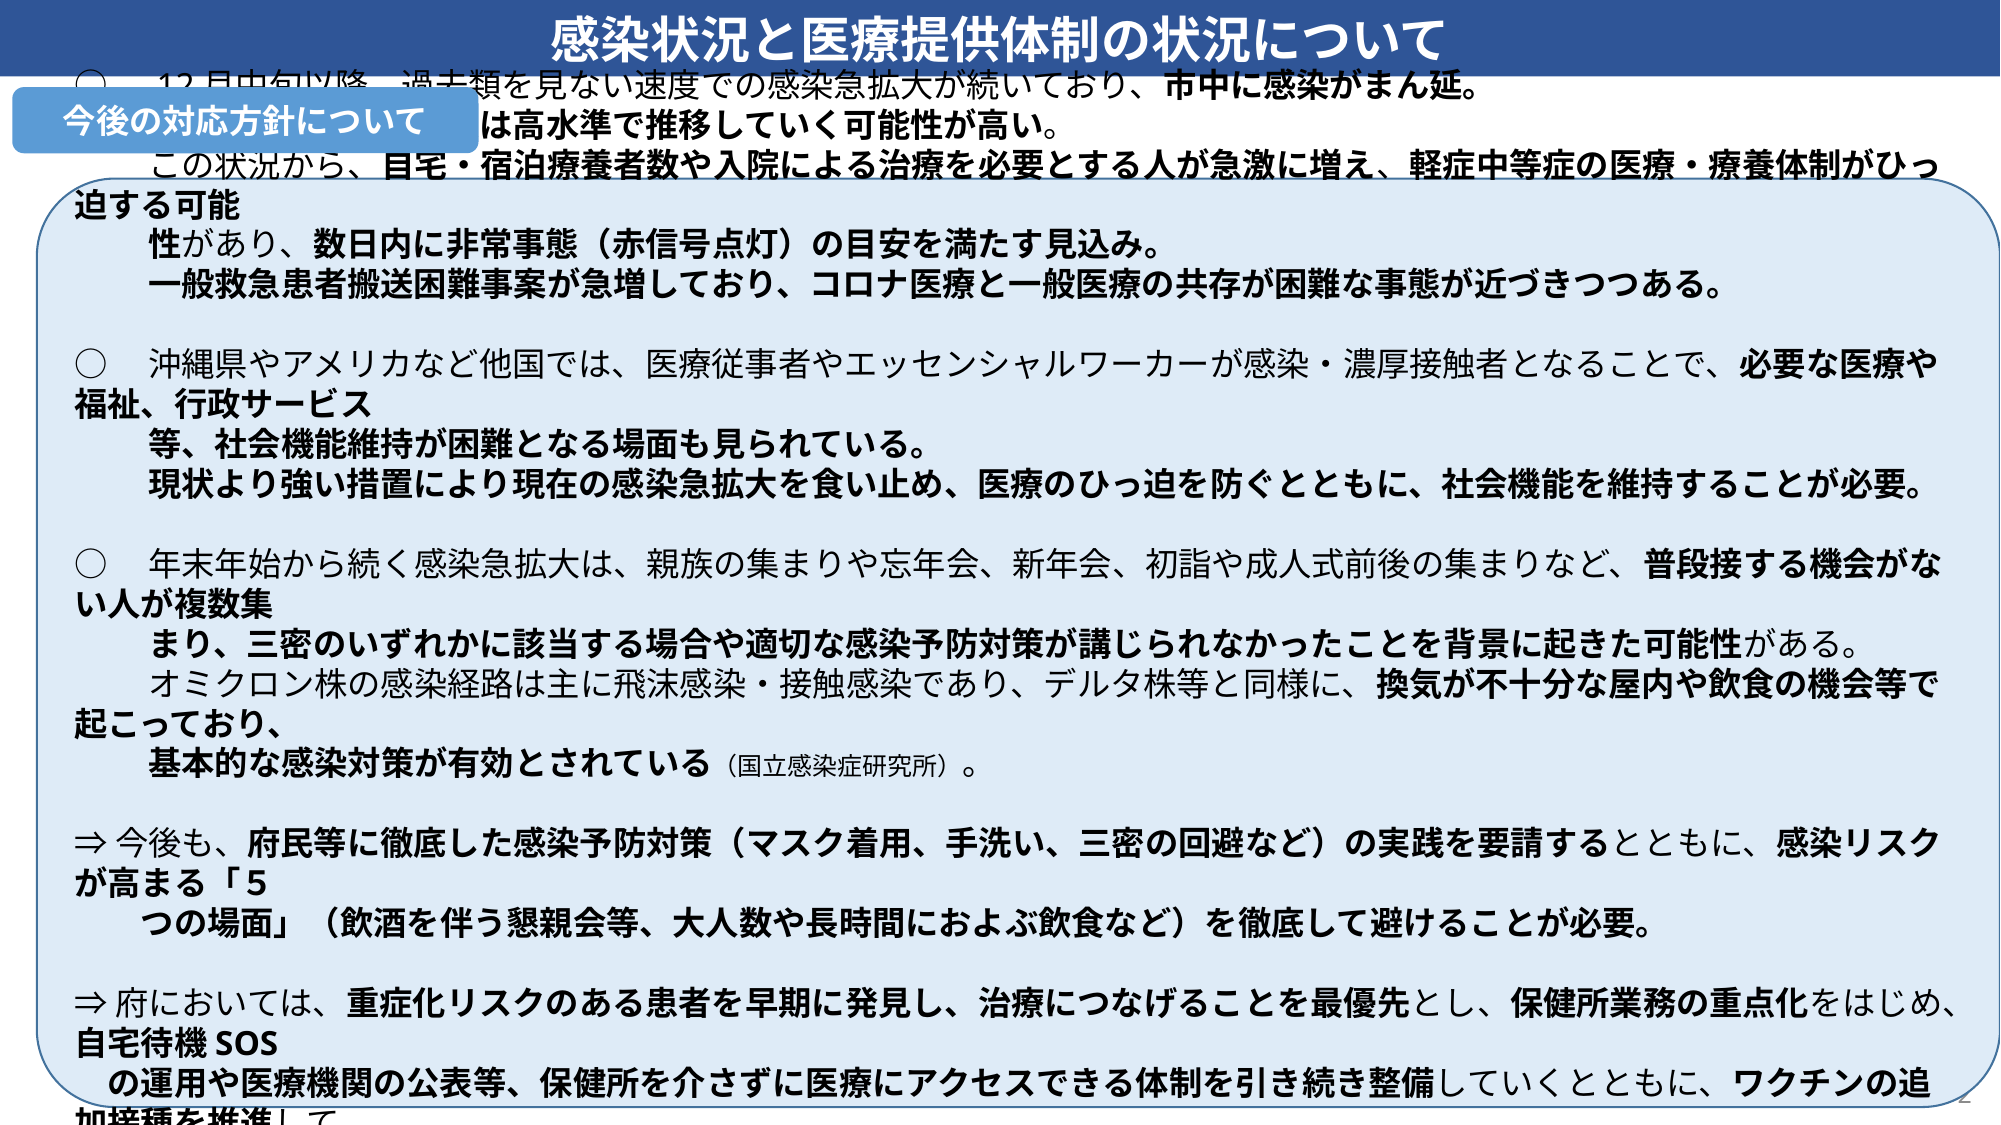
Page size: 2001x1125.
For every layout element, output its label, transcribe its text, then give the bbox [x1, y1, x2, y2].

slide_number 2 [1536, 1076, 1987, 1125]
text_box 今後の対応方針について [12, 87, 479, 154]
text_box 感染状況と医療提供体制の状況について [0, 0, 2000, 78]
text_box ○ 12月中旬以降、過去類を見ない速度での感染急拡大が続いており、市中に感染がまん延。 今後も、更なる拡大又は高水準で推移していく可能性が高い。 この状況から、自宅・宿泊療養者数や入院による治療を必要とする人が急激に増え、軽症中等症の医療・療養体制がひっ迫する可能 性があり、数日内に非常事態（赤信号点灯）の目安を満たす見込み。 一般救急患者搬送困難事案が急増しており、コロナ医療と一般医療の共存が困難な事態が近づきつつある。 ○ 沖縄県やアメリカなど他国では、医療従事者やエッセンシャルワーカーが感染・濃厚接触者となることで、必要な医療や福祉、行政サービス 等、社会機能維持が困難となる場面も見られている。 現状より強い措置により現在の感染急拡大を食い止め、医療のひっ迫を防ぐとともに、社会機能を維持することが必要。 ○ 年末年始から続く感染急拡大は、親族の集まりや忘年会、新年会、初詣や成人式前後の集まりなど、普段接する機会がない人が複数集 まり、三密のいずれかに該当する場合や適切な感染予防対策が講じられなかったことを背景に起きた可能性がある。 オミクロン株の感染経路は主に飛沫感染・接触感染であり、デルタ株等と同様に、換気が不十分な屋内や飲食の機会等で起こっており、 基本的な感染対策が有効とされている（国立感染症研究所）。 ⇒今後も、府民等に徹底した感染予防対策（マスク着用、手洗い、三密の回避など）の実践を要請するとともに、感染リスクが高まる「５ つの場面」（飲酒を伴う懇親会等、大人数や長時間におよぶ飲食など）を徹底して避けることが必要。 ⇒府においては、重症化リスクのある患者を早期に発見し、治療につなげることを最優先とし、保健所業務の重点化をはじめ、自宅待機SOS の運用や医療機関の公表等、保健所を介さずに医療にアクセスできる体制を引き続き整備していくとともに、ワクチンの追加接種を推進して いく。 [35, 177, 2000, 1109]
